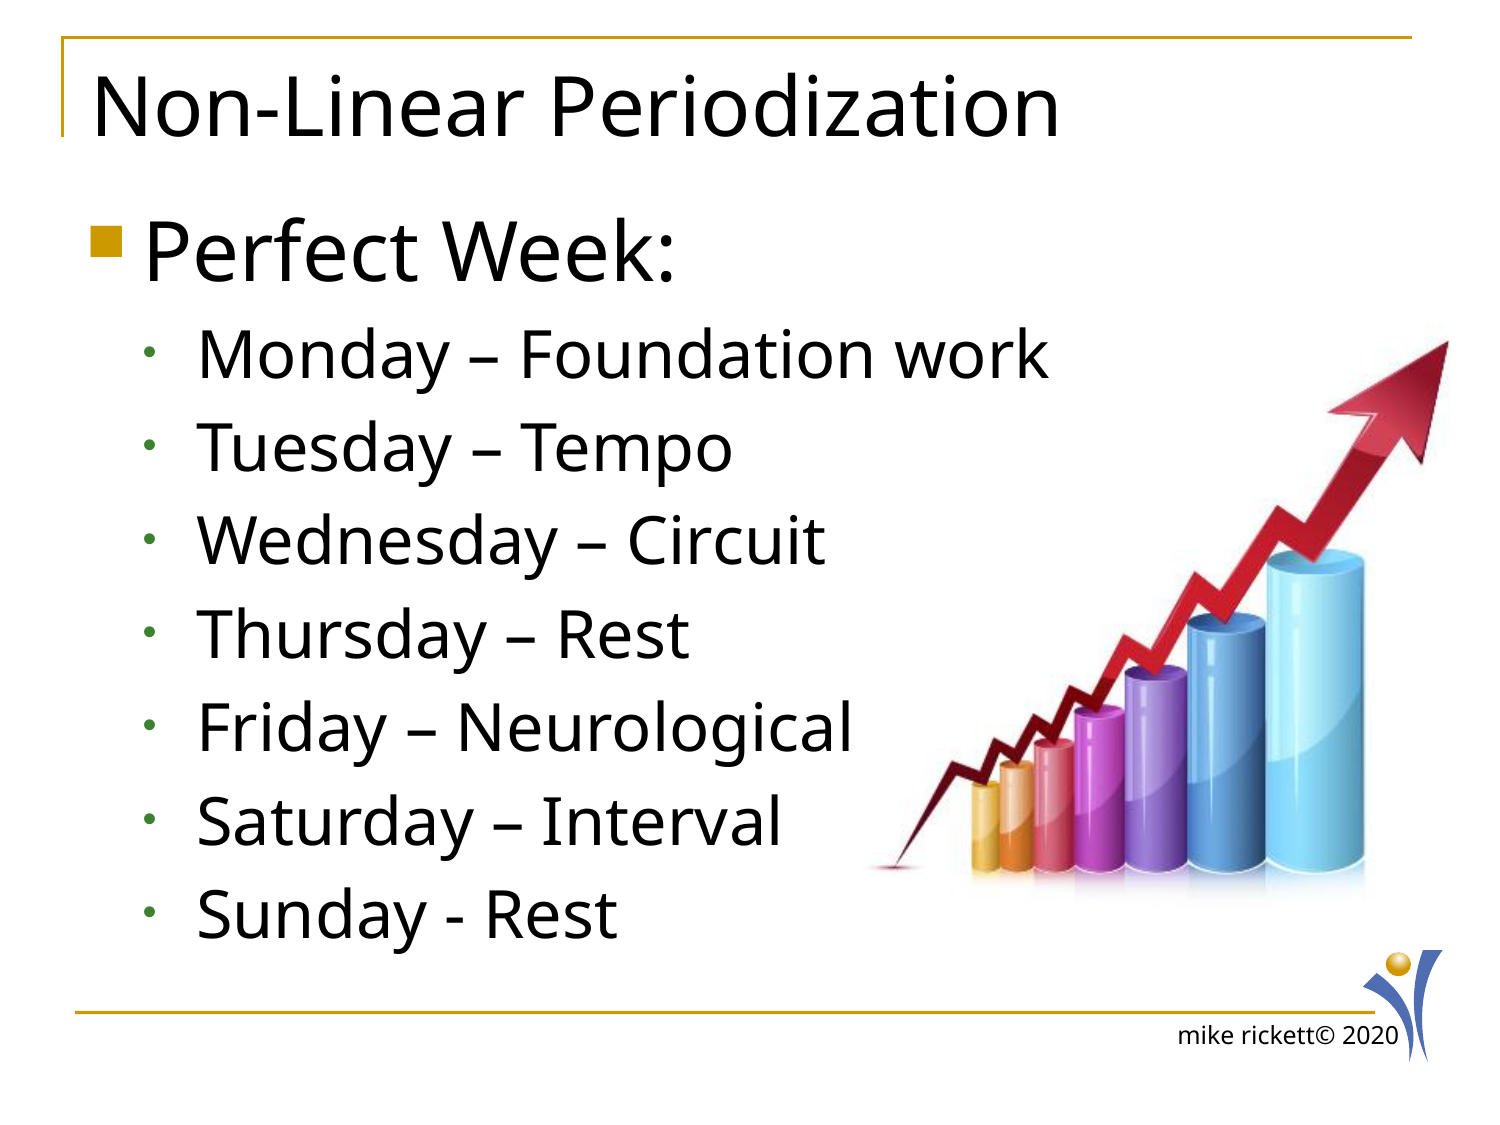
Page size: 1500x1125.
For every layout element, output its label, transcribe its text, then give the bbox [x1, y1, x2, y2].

list Perfect Week: Monday – Foundation work Tuesday – Tempo Wednesday – Circuit Thursday – Rest Friday – Neurological Saturday – Interval Sunday - Rest [71, 190, 1421, 935]
title Non-Linear Periodization [75, 45, 1425, 233]
picture [824, 299, 1476, 951]
